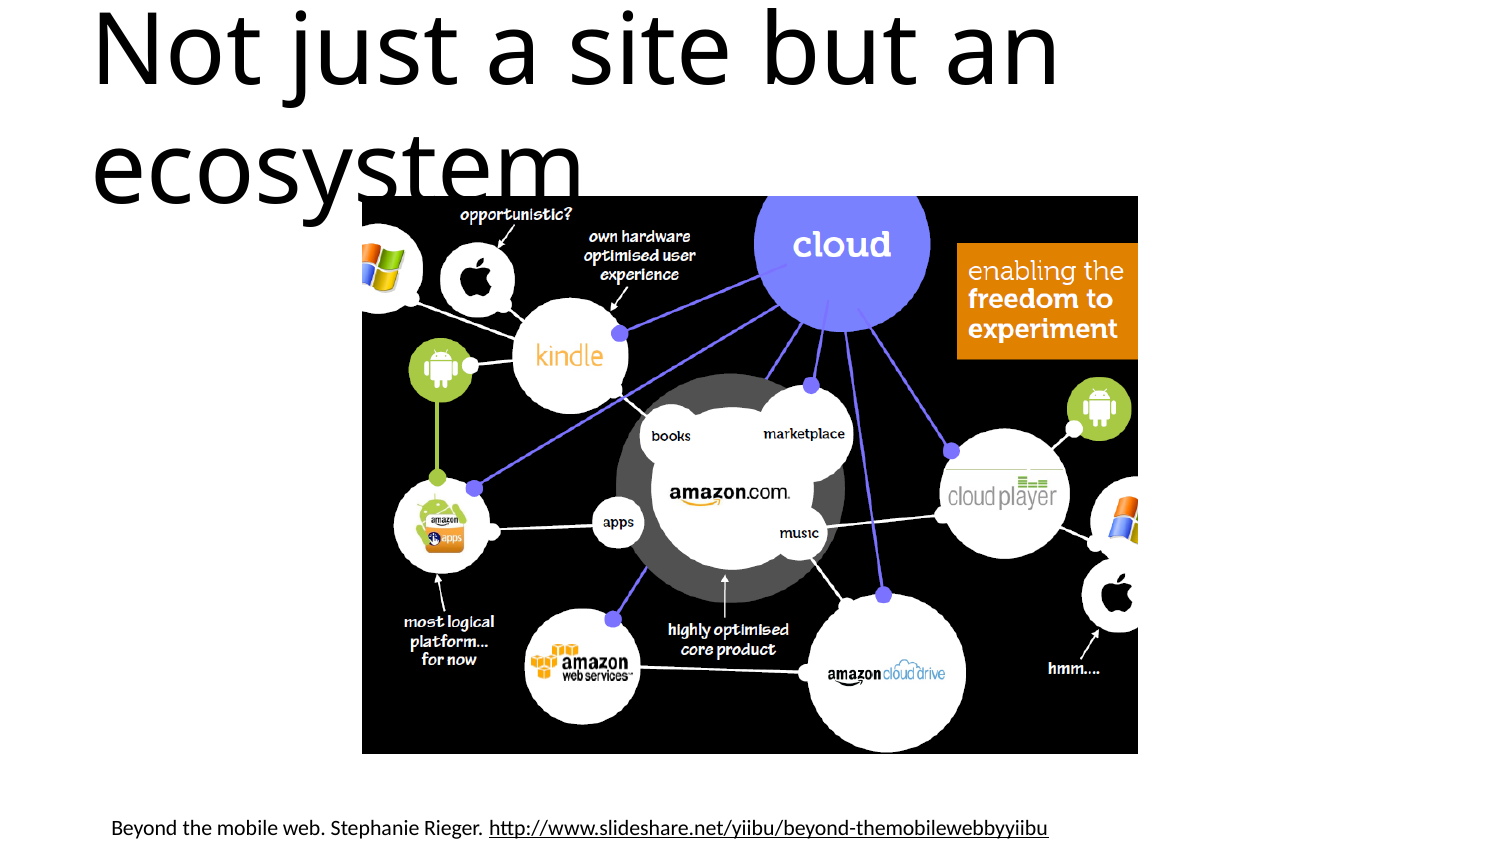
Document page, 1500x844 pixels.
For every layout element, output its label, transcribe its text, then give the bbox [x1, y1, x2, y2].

title Not just a site but an ecosystem [75, 33, 1475, 175]
text_box Beyond the mobile web. Stephanie Rieger. http://www.slideshare.net/yiibu/beyond-themobilewebbyyiibu [96, 806, 1064, 844]
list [362, 196, 1138, 754]
